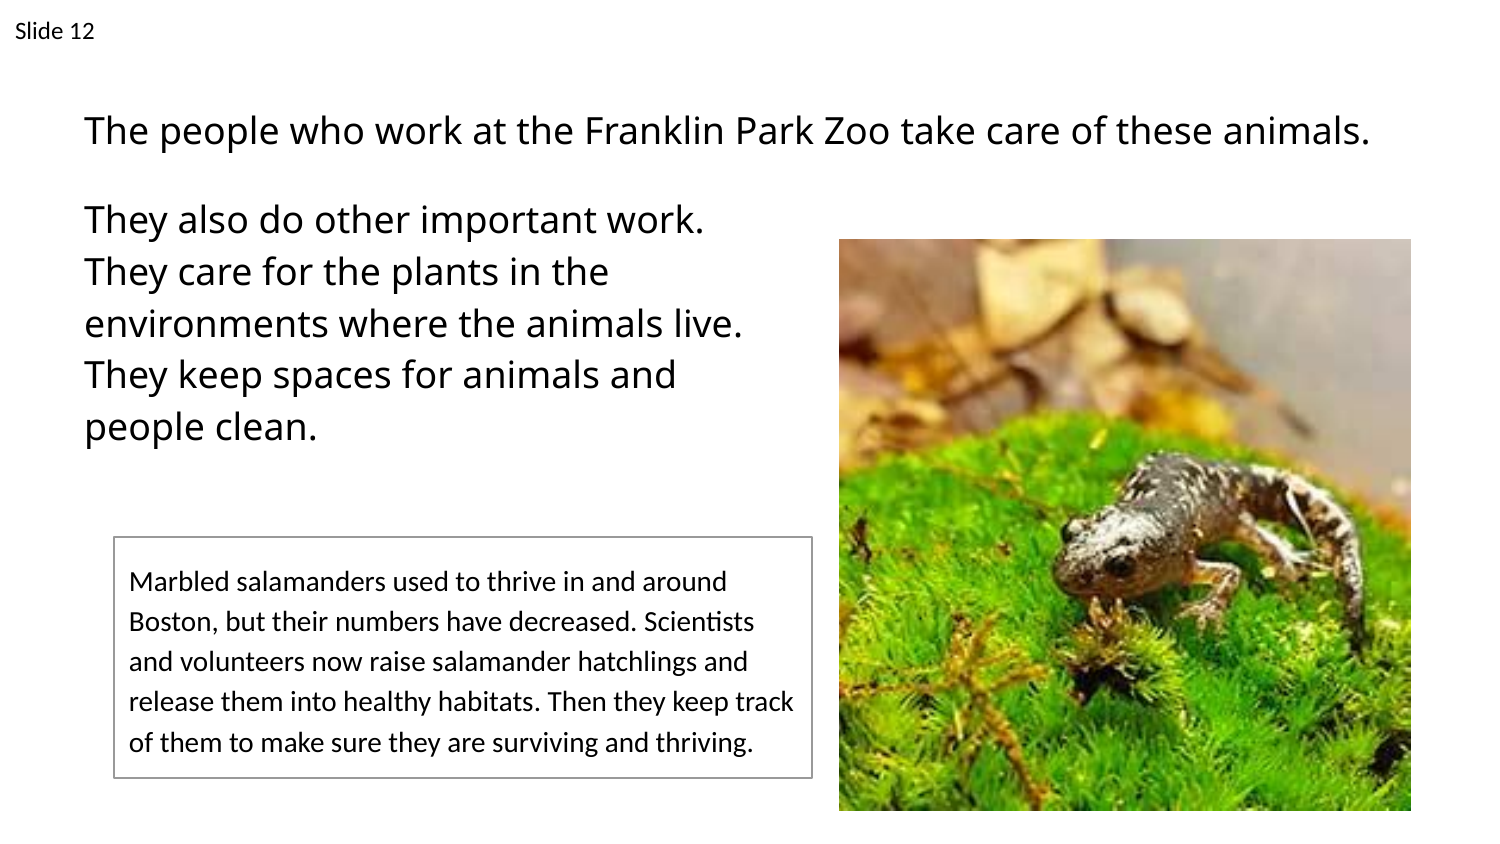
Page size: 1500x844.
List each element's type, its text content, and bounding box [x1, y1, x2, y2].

list Marbled salamanders used to thrive in and around Boston, but their numbers have decreased. Scientists and volunteers now raise salamander hatchlings and release them into healthy habitats. Then they keep track of them to make sure they are surviving and thriving. [114, 536, 813, 778]
text_box They also do other important work. They care for the plants in the environments where the animals live. They keep spaces for animals and people clean. [69, 174, 805, 466]
text_box [805, 85, 1437, 227]
picture [839, 239, 1411, 811]
text_box The people who work at the Franklin Park Zoo take care of these animals. [69, 85, 1431, 175]
text_box Slide 12 [0, 0, 114, 66]
